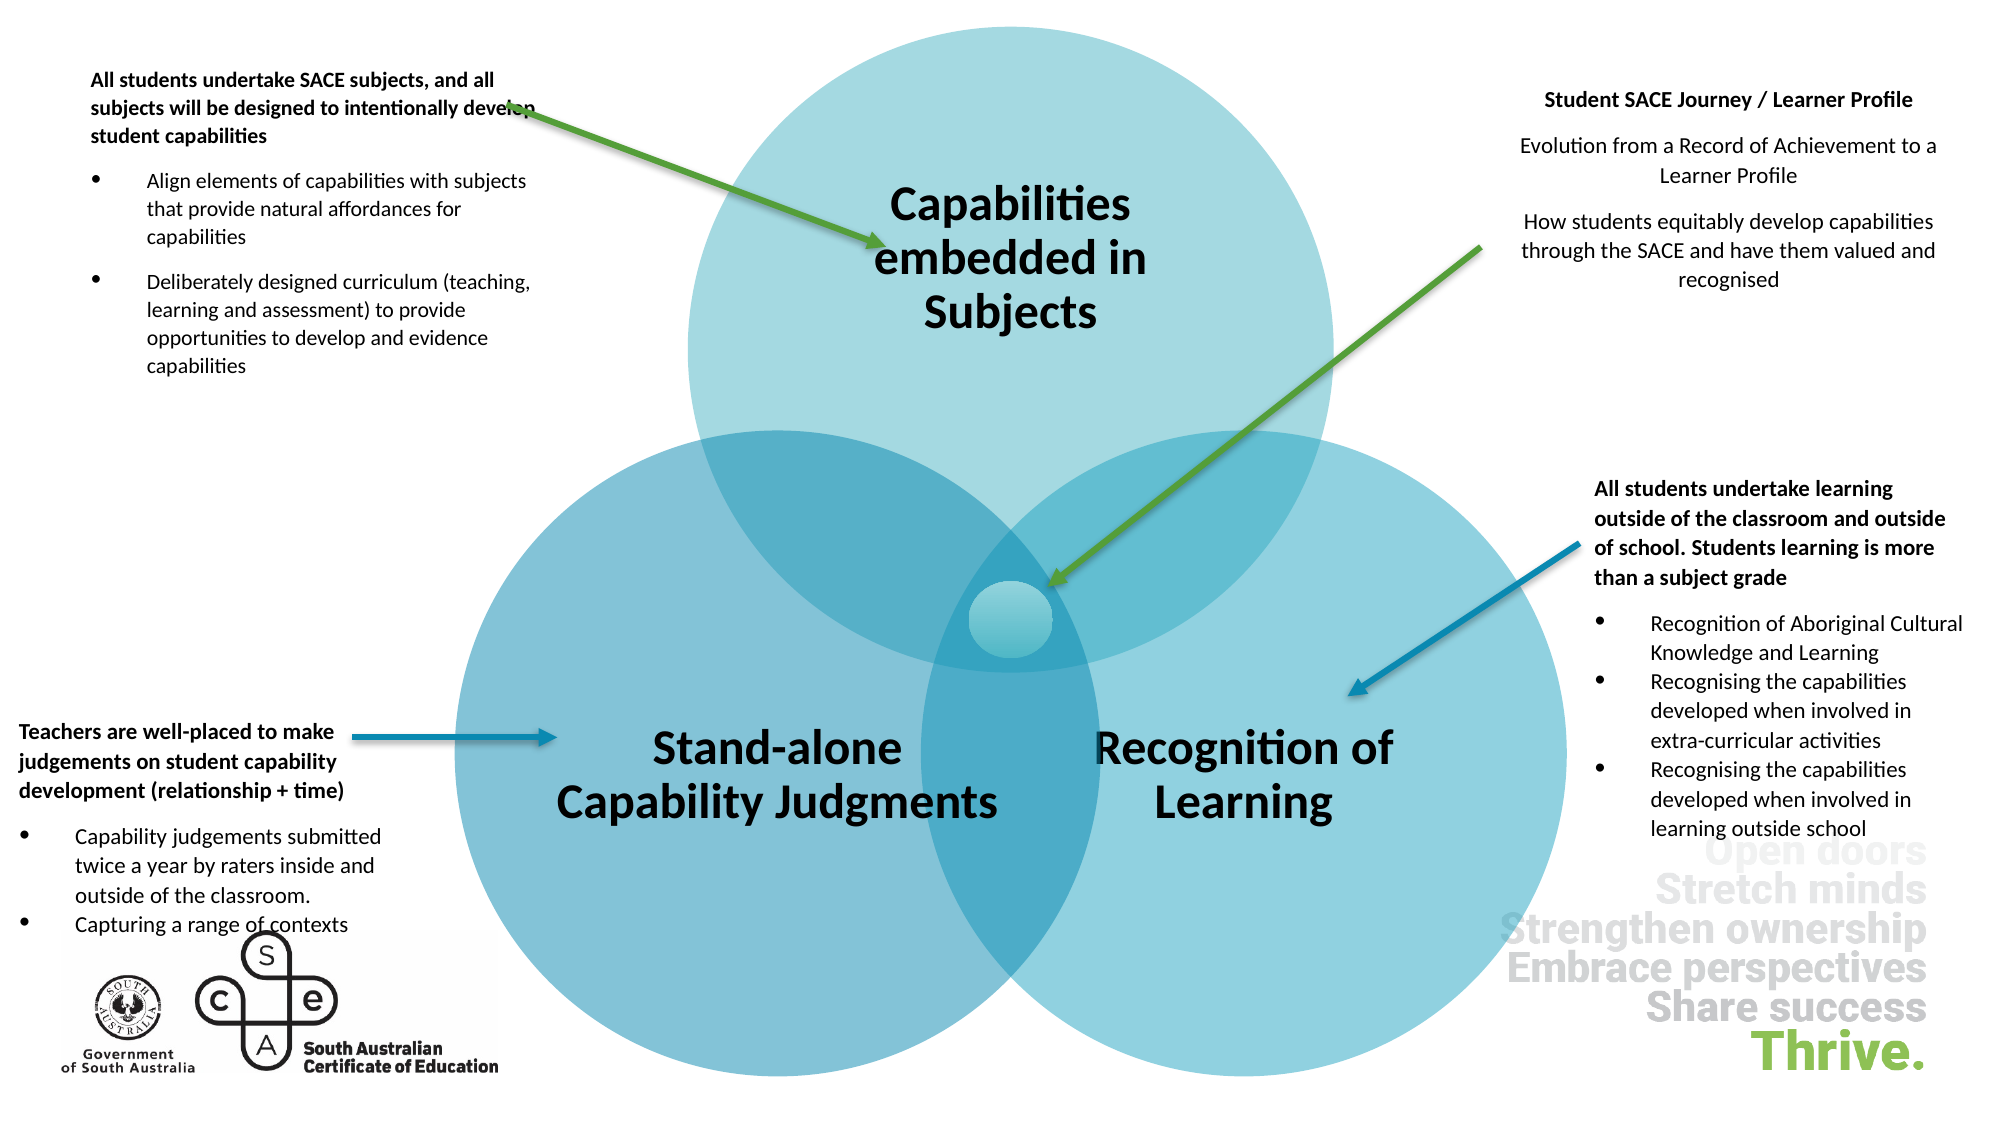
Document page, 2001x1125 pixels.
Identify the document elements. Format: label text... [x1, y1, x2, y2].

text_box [506, 104, 887, 248]
picture [1371, 849, 1979, 1125]
text_box Student SACE Journey / Learner Profile Evolution from a Record of Achievement to a Learner Profile How students equitably develop capabilities through the SACE and have them valued and recognised [1813, 75, 1970, 362]
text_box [1347, 542, 1580, 697]
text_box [1047, 246, 1482, 587]
text_box Teachers are well-placed to make judgements on student capability development (relationship + time) Capability judgements submitted twice a year by raters inside and outside of the classroom. Capturing a range of contexts [4, 707, 209, 945]
text_box All students undertake learning outside of the classroom and outside of school. Students learning is more than a subject grade Recognition of Aboriginal Cultural Knowledge and Learning Recognising the capabilities developed when involved in extra-curricular activities Recognising the capabilities developed when involved in learning outside school [1813, 464, 1983, 849]
picture [61, 945, 214, 1073]
text_box All students undertake SACE subjects, and all subjects will be designed to intentionally develop student capabilities Align elements of capabilities with subjects that provide natural affordances for capabilities Deliberately designed curriculum (teaching, learning and assessment) to provide opportunities to develop and evidence capabilities [75, 56, 209, 385]
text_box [214, 13, 1808, 1091]
